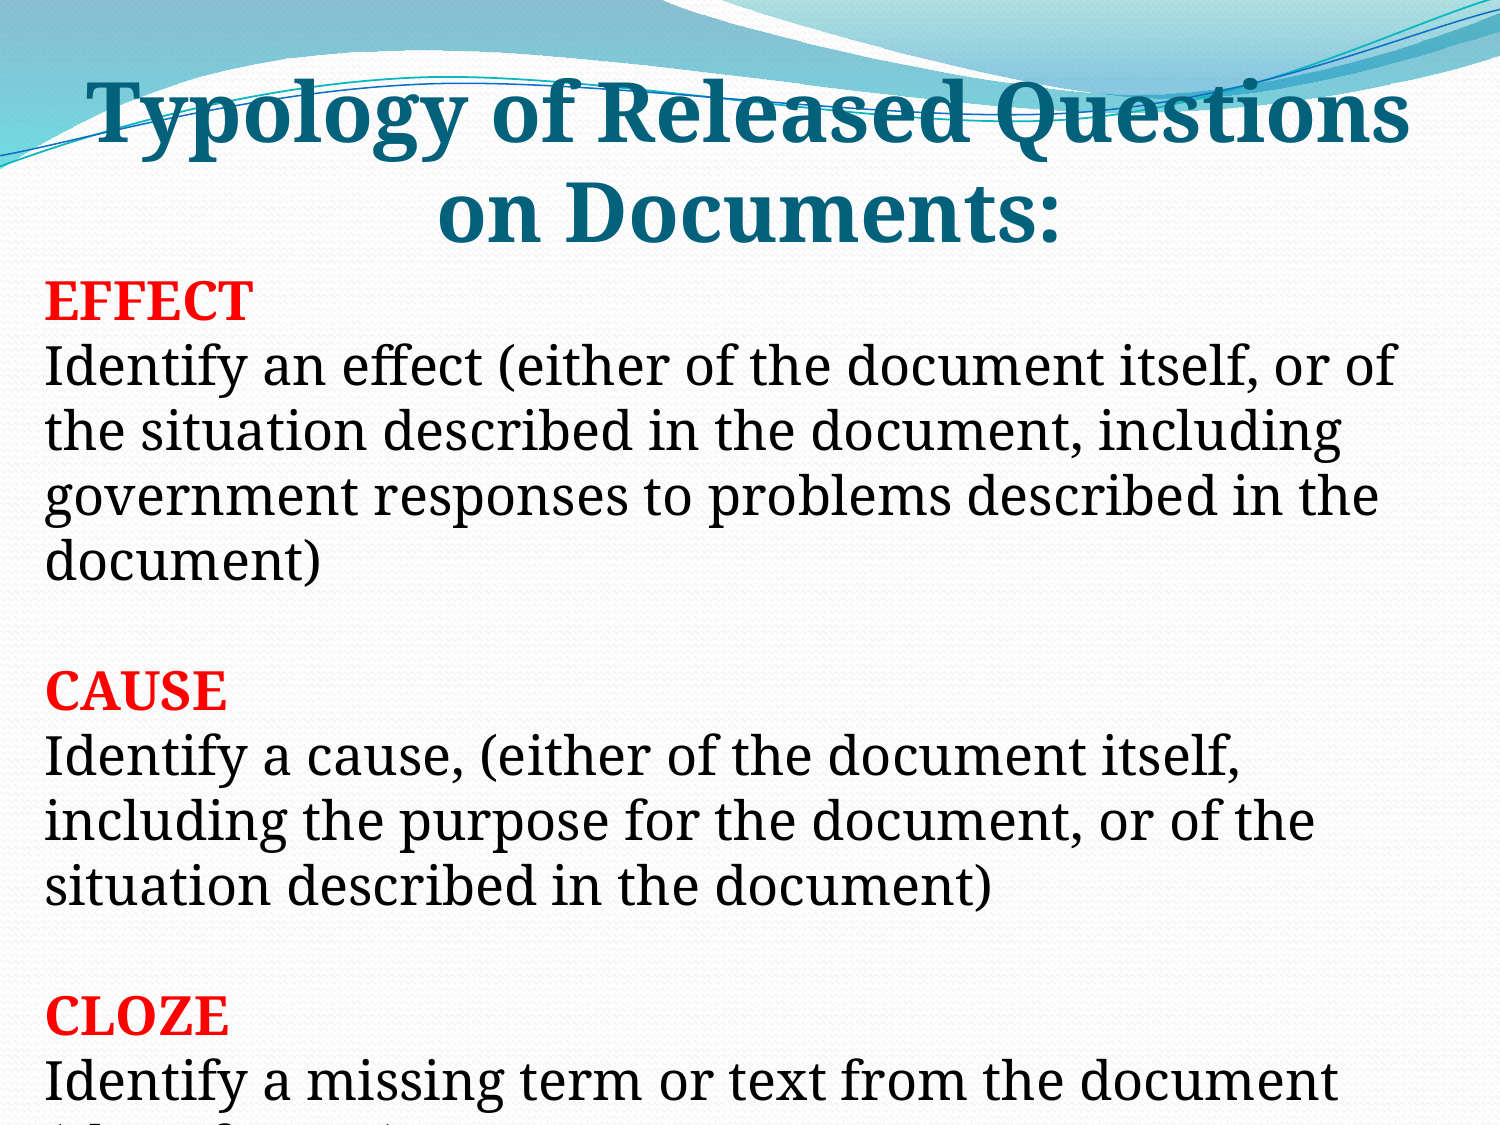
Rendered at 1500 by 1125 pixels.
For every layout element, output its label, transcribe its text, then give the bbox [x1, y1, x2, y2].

list EFFECT Identify an effect (either of the document itself, or of the situation described in the document, including government responses to problems described in the document) CAUSE Identify a cause, (either of the document itself, including the purpose for the document, or of the situation described in the document) CLOZE Identify a missing term or text from the document (cloze format) [29, 259, 1470, 980]
